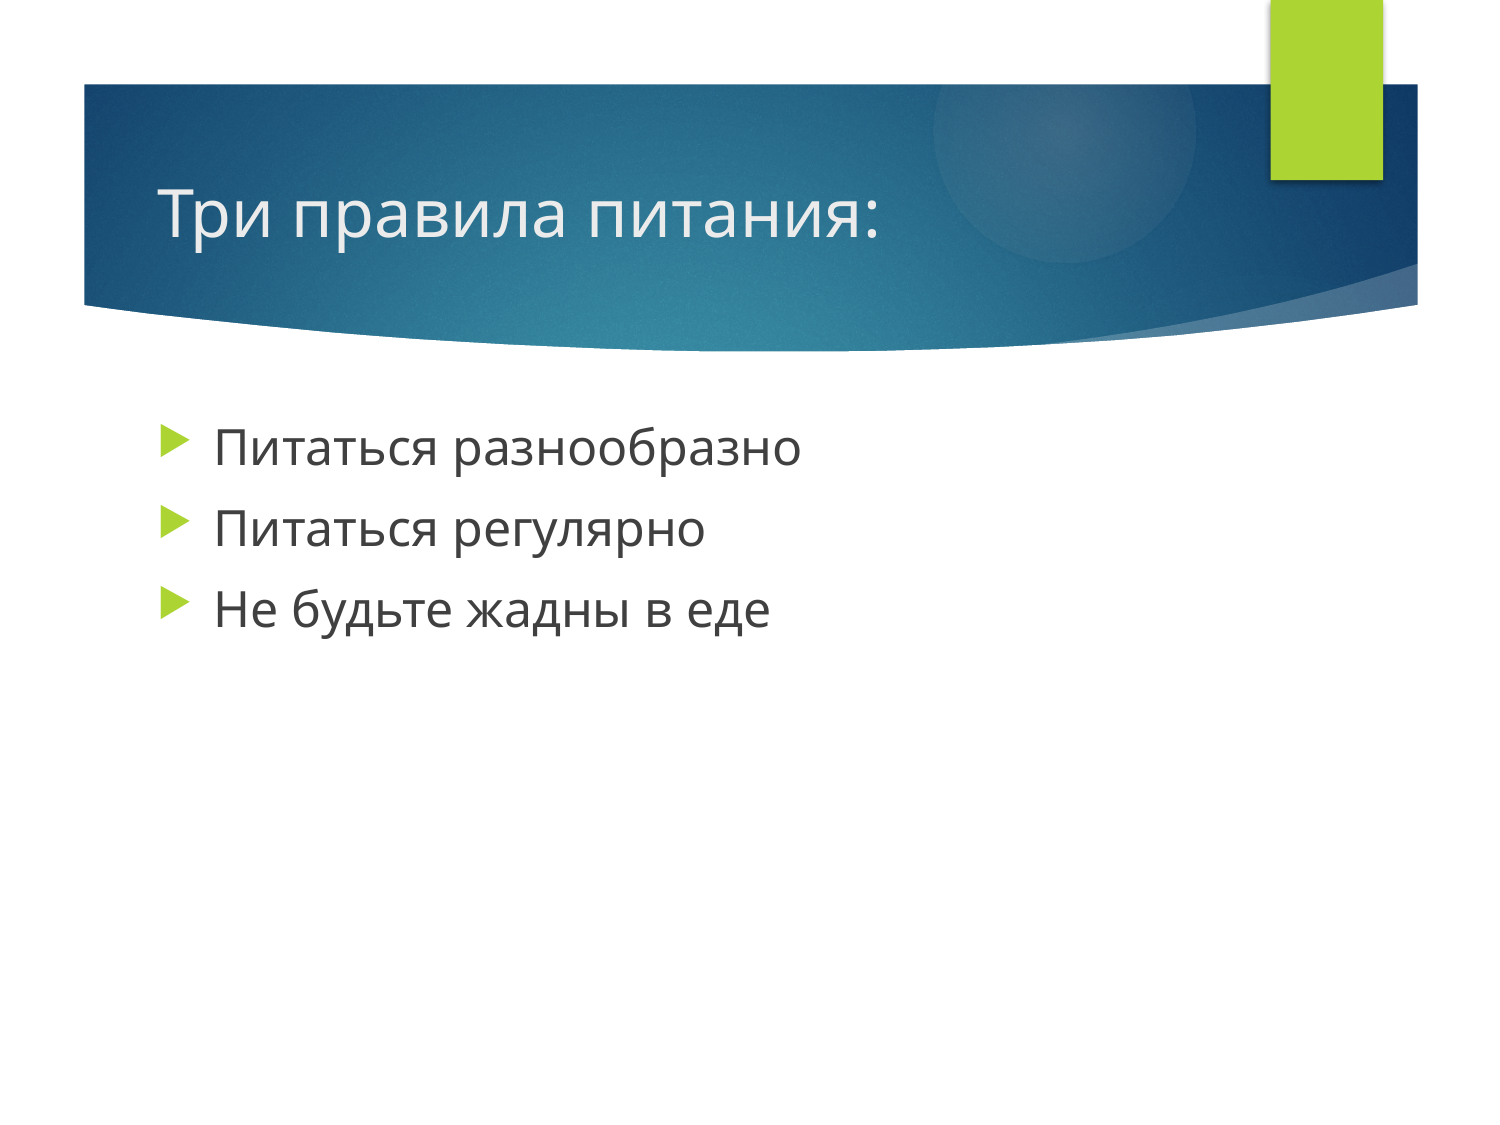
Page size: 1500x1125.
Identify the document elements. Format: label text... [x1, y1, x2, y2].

title Три правила питания: [142, 152, 1183, 269]
list Питаться разнообразно Питаться регулярно Не будьте жадны в еде [142, 408, 1183, 988]
